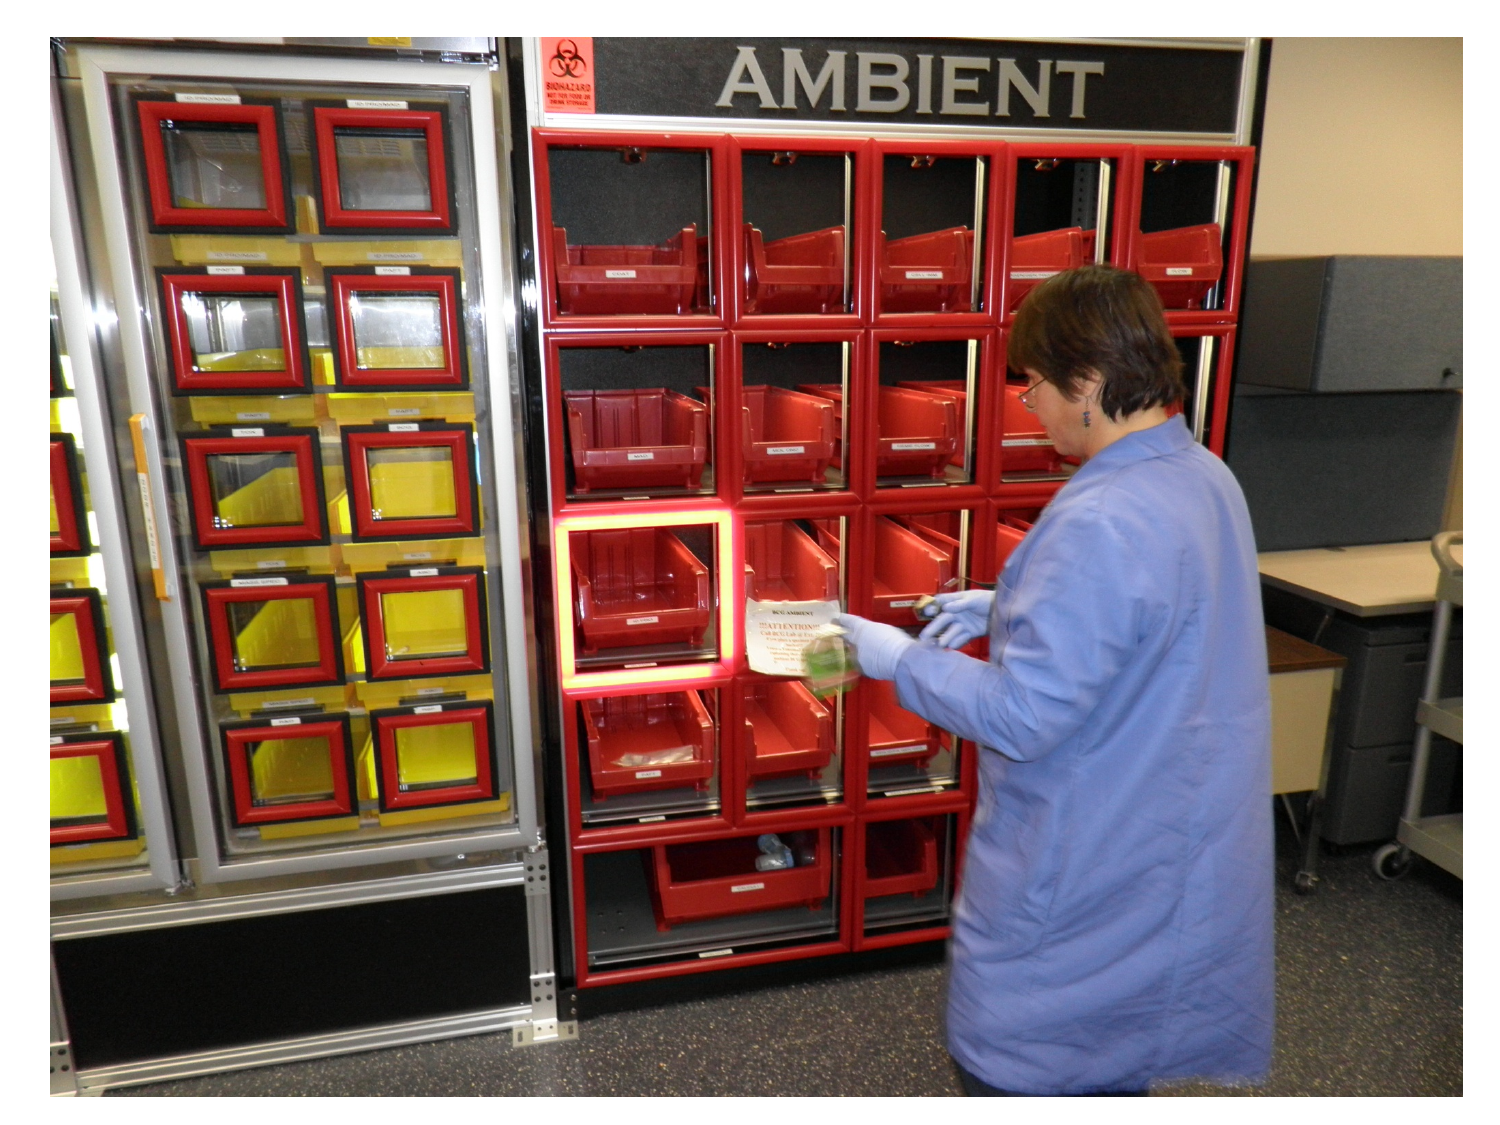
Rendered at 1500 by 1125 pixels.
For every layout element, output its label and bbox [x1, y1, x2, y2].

picture [49, 37, 1463, 1098]
